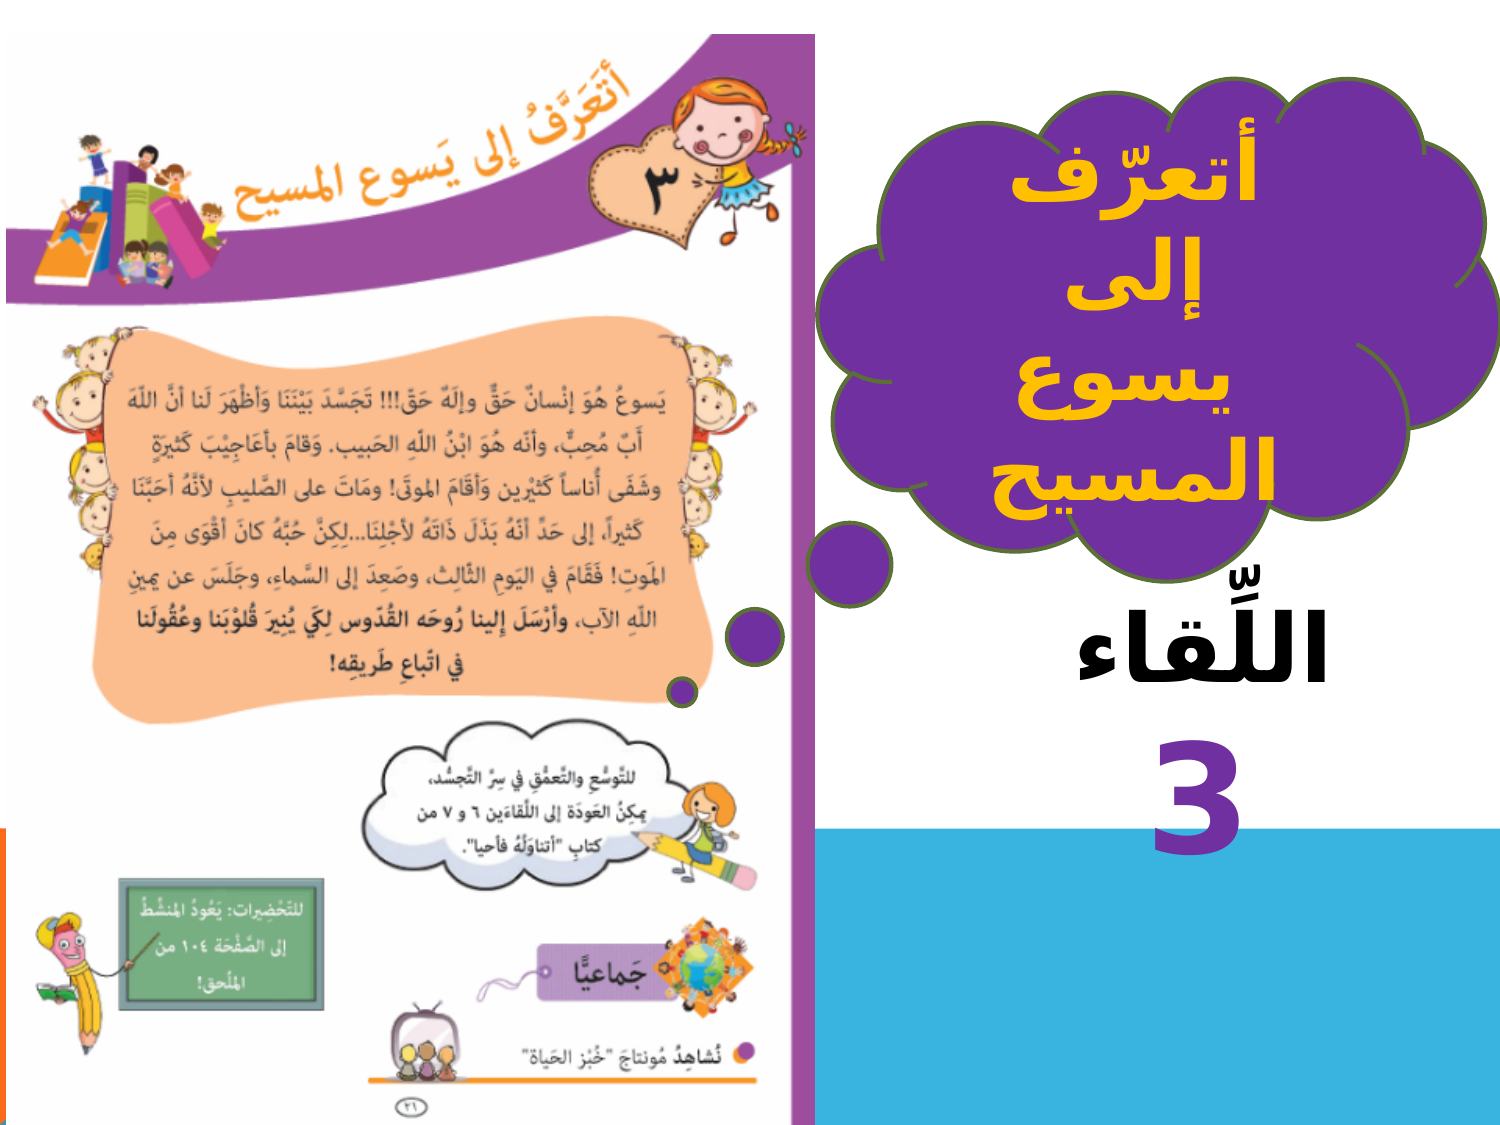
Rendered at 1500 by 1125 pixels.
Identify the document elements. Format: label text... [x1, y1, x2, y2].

picture [6, 34, 815, 1125]
text_box أتعرّف إلى يسوع المسيح [821, 520, 894, 609]
text_box أتعرّف إلى يسوع المسيح [821, 76, 1500, 579]
list اللِّقاء 3 [999, 579, 1407, 893]
